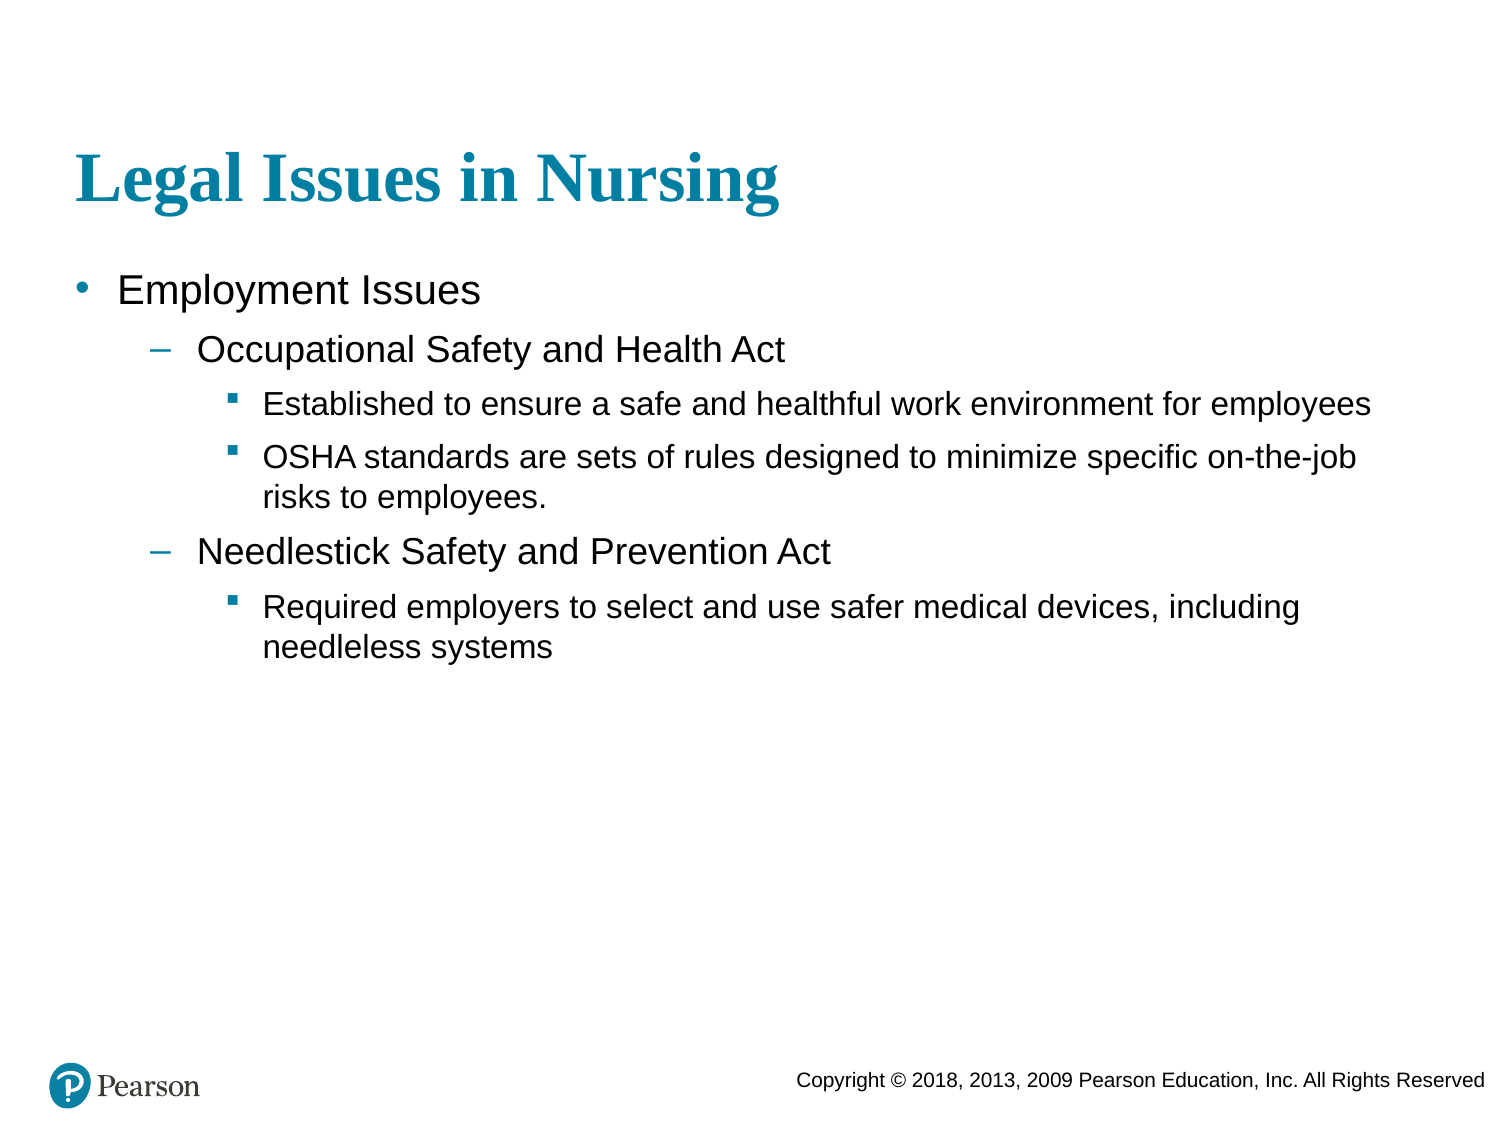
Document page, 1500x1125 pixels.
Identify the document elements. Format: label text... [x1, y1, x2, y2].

title Legal Issues in Nursing [75, 35, 1425, 216]
list Employment Issues Occupational Safety and Health Act Established to ensure a safe and healthful work environment for employees OSHA standards are sets of rules designed to minimize specific on-the-job risks to employees. Needlestick Safety and Prevention Act Required employers to select and use safer medical devices, including needleless systems [75, 262, 1425, 1005]
